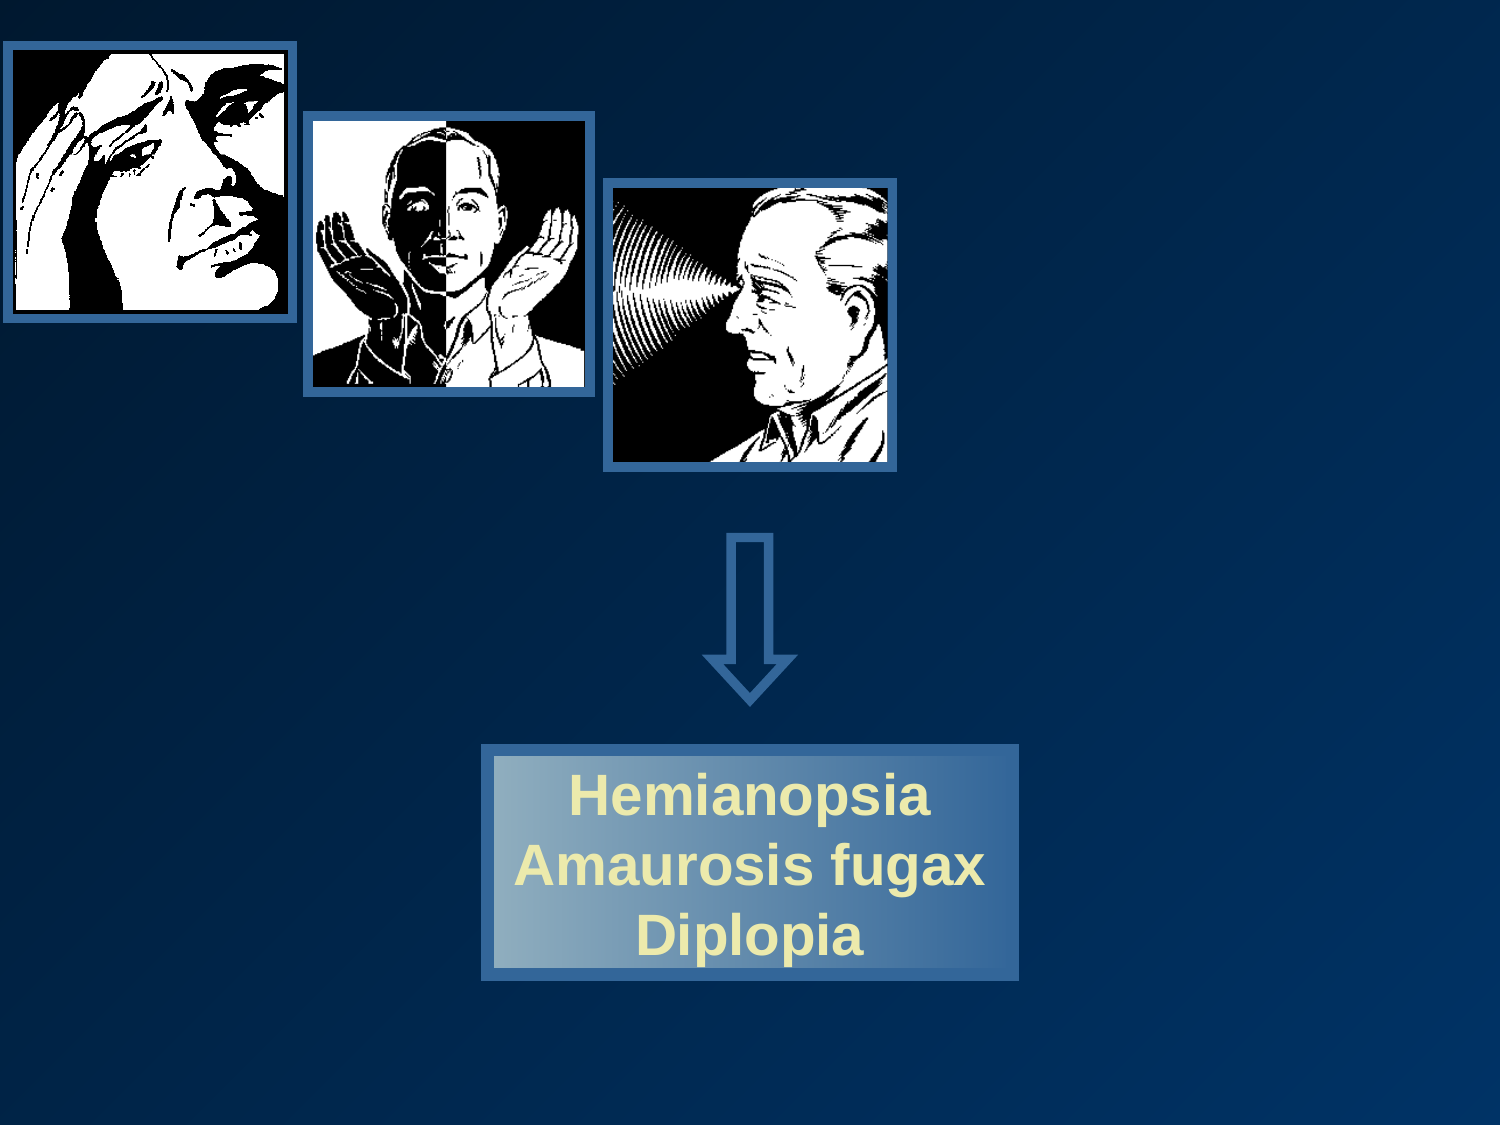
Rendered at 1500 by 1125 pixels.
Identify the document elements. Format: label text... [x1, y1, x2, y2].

picture [12, 49, 288, 315]
text_box [712, 537, 788, 700]
text_box Hemianopsia Amaurosis fugax Diplopia [487, 750, 1013, 975]
picture [312, 120, 586, 388]
picture [612, 187, 888, 463]
